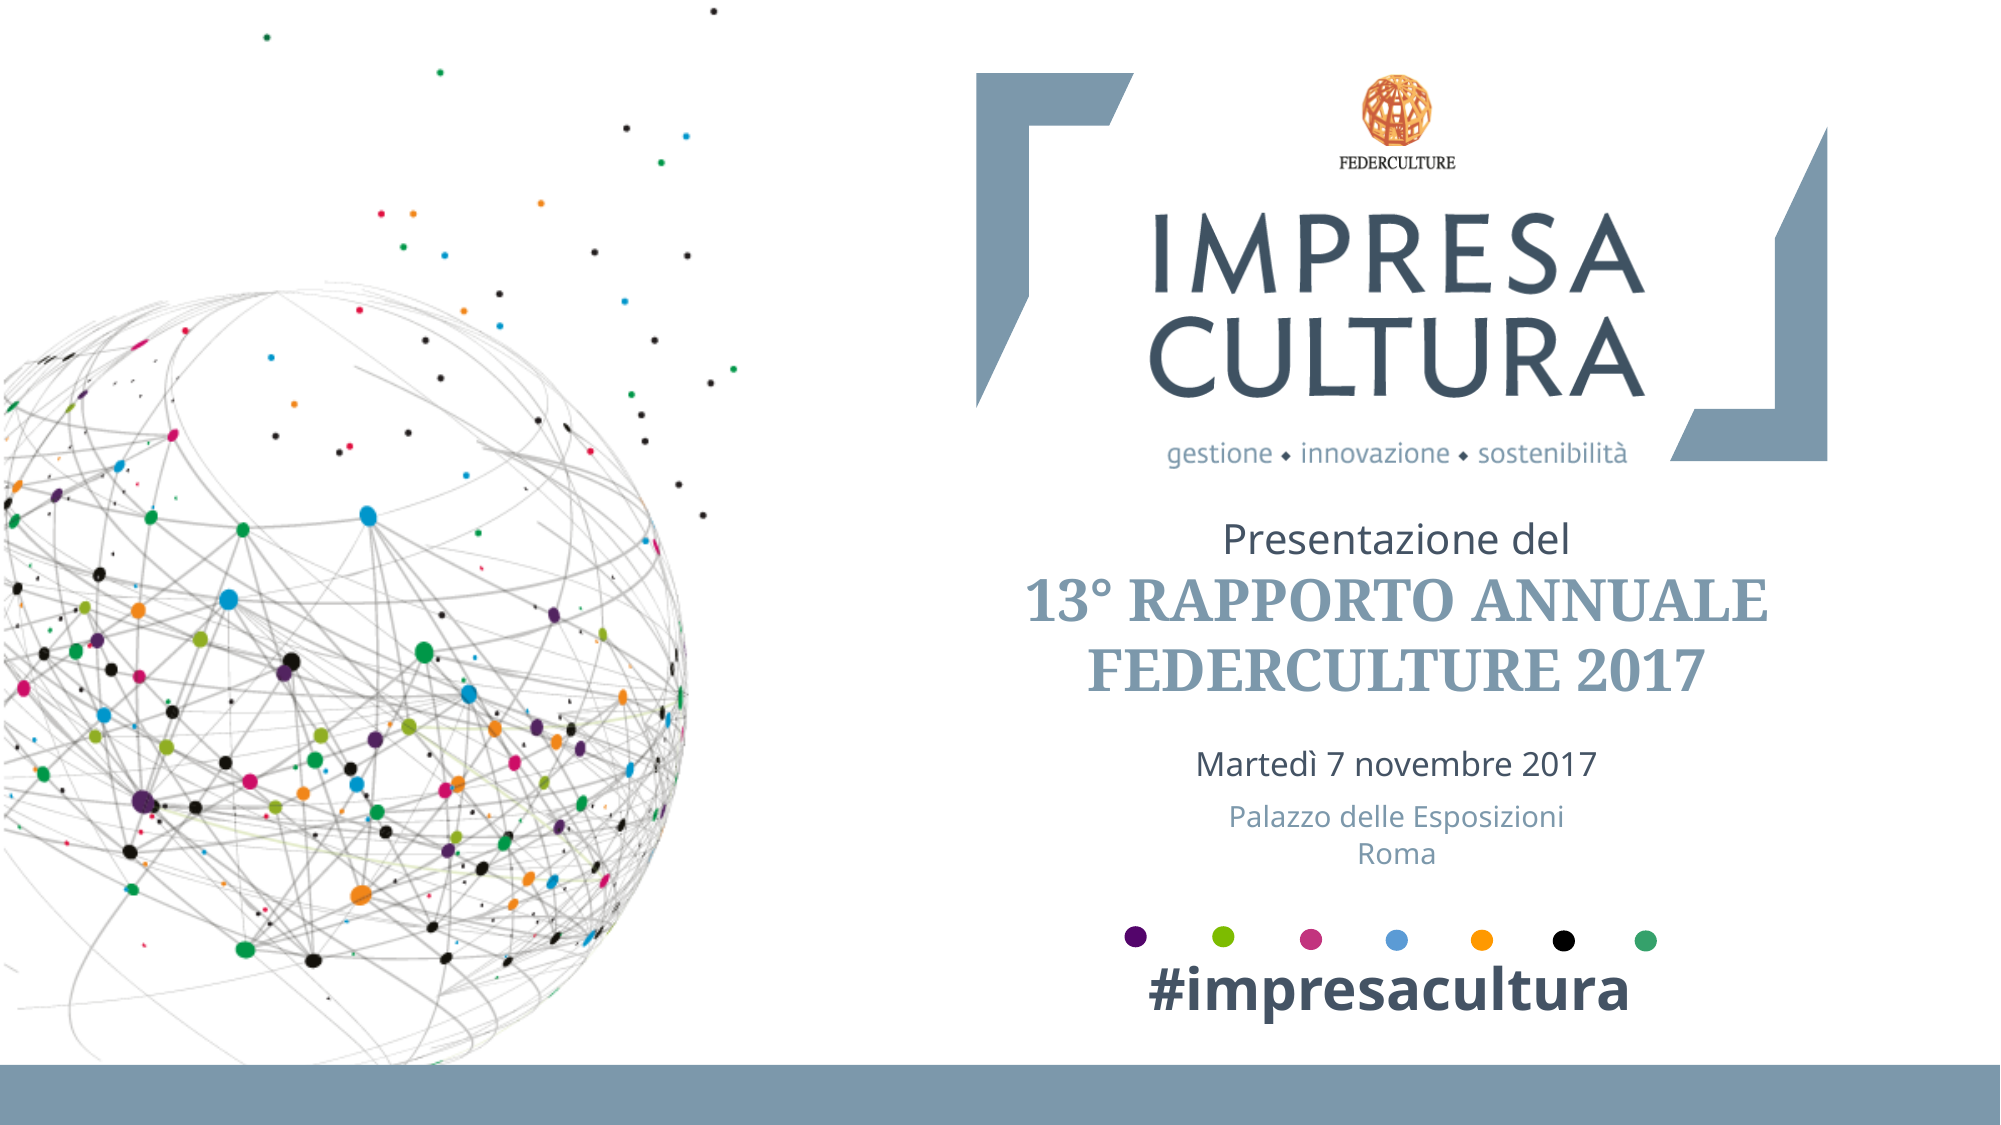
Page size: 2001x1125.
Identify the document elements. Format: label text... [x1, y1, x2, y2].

text_box [975, 72, 1124, 409]
picture [0, 0, 769, 1125]
text_box #impresacultura [1133, 944, 1683, 1030]
text_box [1384, 928, 1409, 952]
text_box [1633, 929, 1658, 953]
text_box [1551, 929, 1576, 953]
text_box [1211, 925, 1236, 949]
text_box Presentazione del 13° RAPPORTO ANNUALE FEDERCULTURE 2017 Martedì 7 novembre 2017 Palazzo delle Esposizioni Roma [896, 505, 1897, 878]
text_box [1469, 928, 1495, 952]
text_box [1123, 925, 1148, 949]
text_box [769, 1064, 2000, 1125]
text_box [1298, 927, 1324, 952]
text_box [1670, 126, 1829, 463]
picture [1124, 64, 1670, 484]
